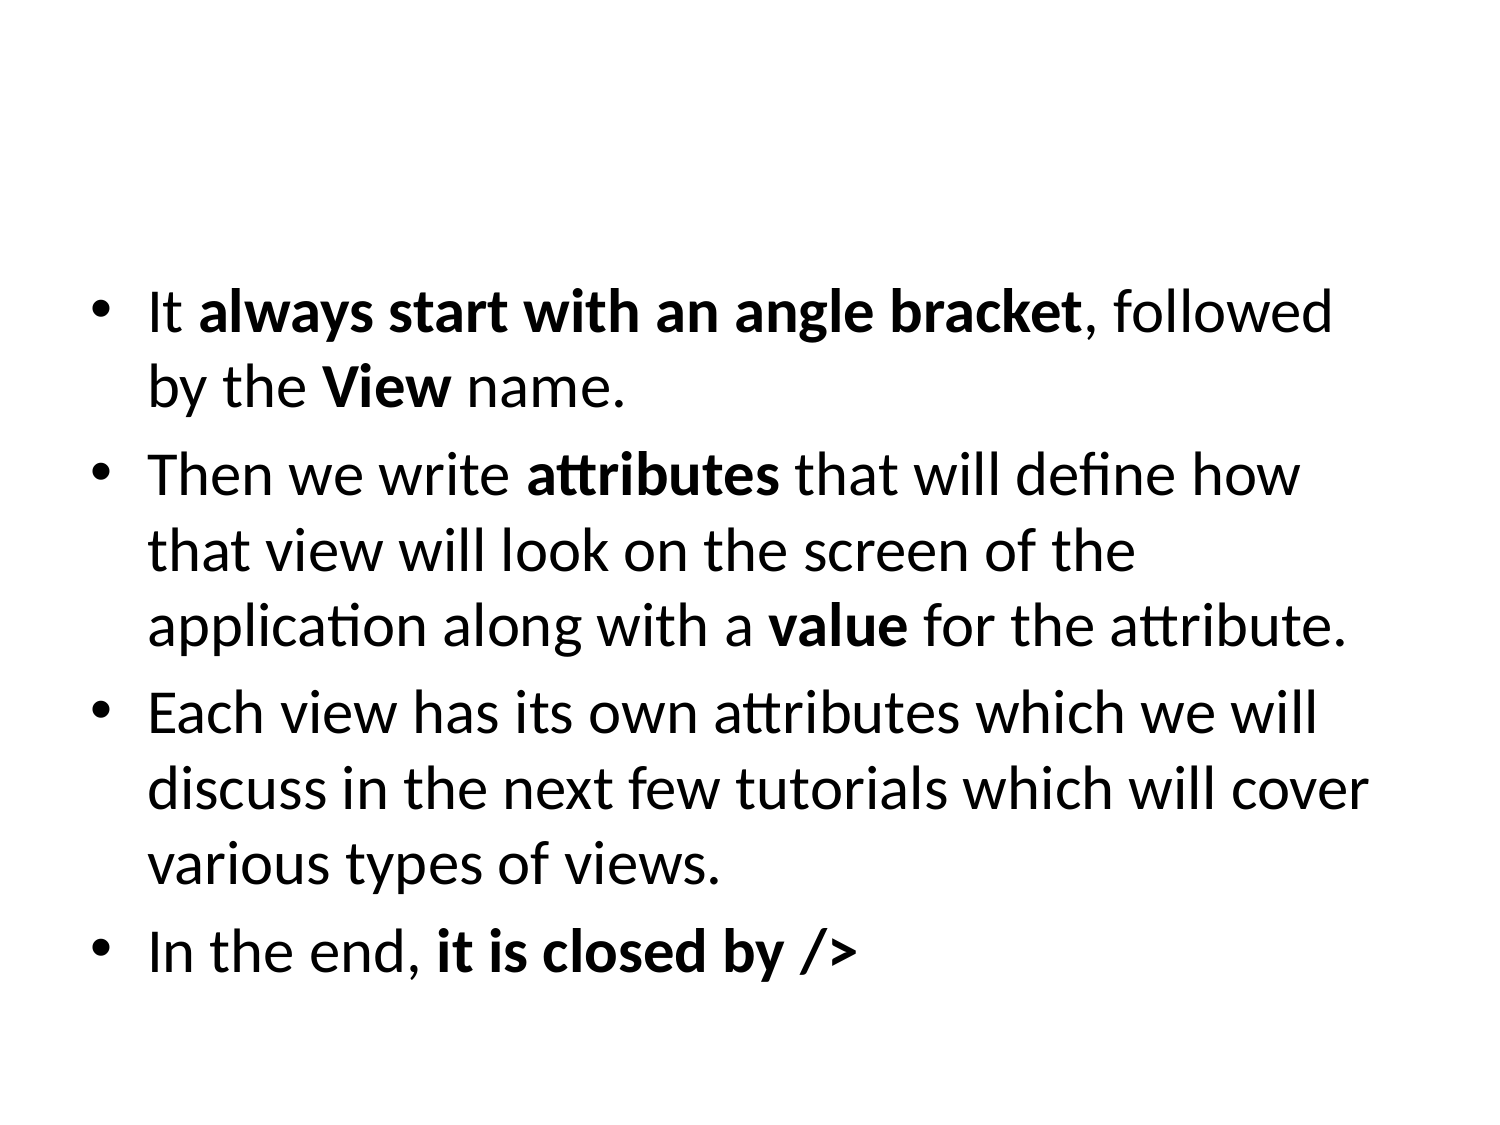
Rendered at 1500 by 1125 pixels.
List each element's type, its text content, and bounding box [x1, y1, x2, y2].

list It always start with an angle bracket, followed by the View name. Then we write attributes that will define how that view will look on the screen of the application along with a value for the attribute. Each view has its own attributes which we will discuss in the next few tutorials which will cover various types of views. In the end, it is closed by /> [75, 262, 1425, 1005]
